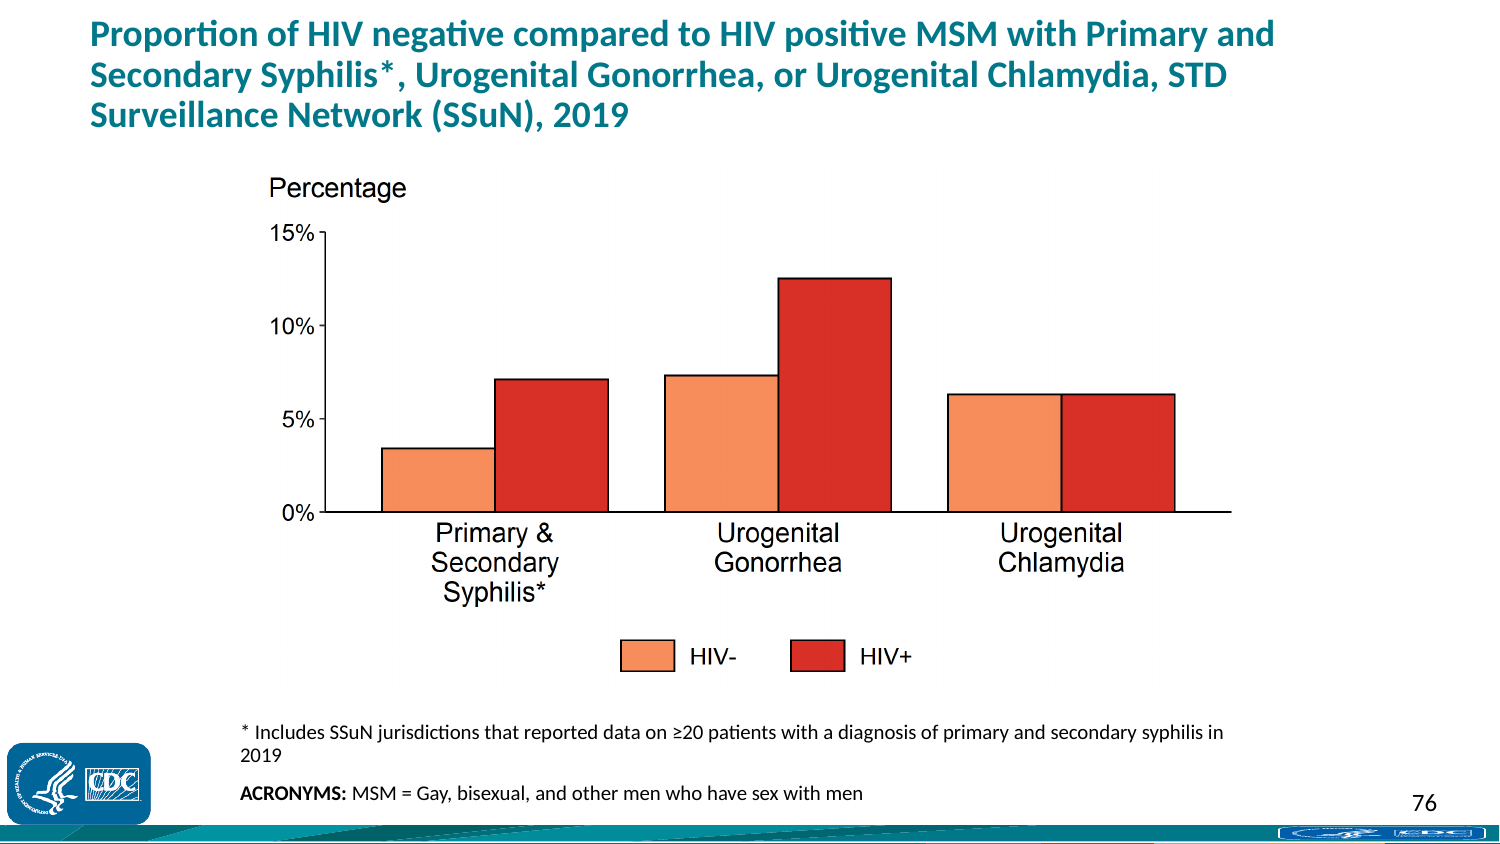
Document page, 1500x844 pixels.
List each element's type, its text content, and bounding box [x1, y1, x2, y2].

picture [5, 741, 152, 826]
title Proportion of HIV negative compared to HIV positive MSM with Primary and Secondary Syphilis*, Urogenital Gonorrhea, or Urogenital Chlamydia, STD Surveillance Network (SSuN), 2019 [75, 19, 1425, 144]
picture [258, 166, 1242, 694]
list * Includes SSuN jurisdictions that reported data on ≥20 patients with a diagnosis of primary and secondary syphilis in 2019 ACRONYMS: MSM = Gay, bisexual, and other men who have sex with men [225, 714, 1275, 820]
